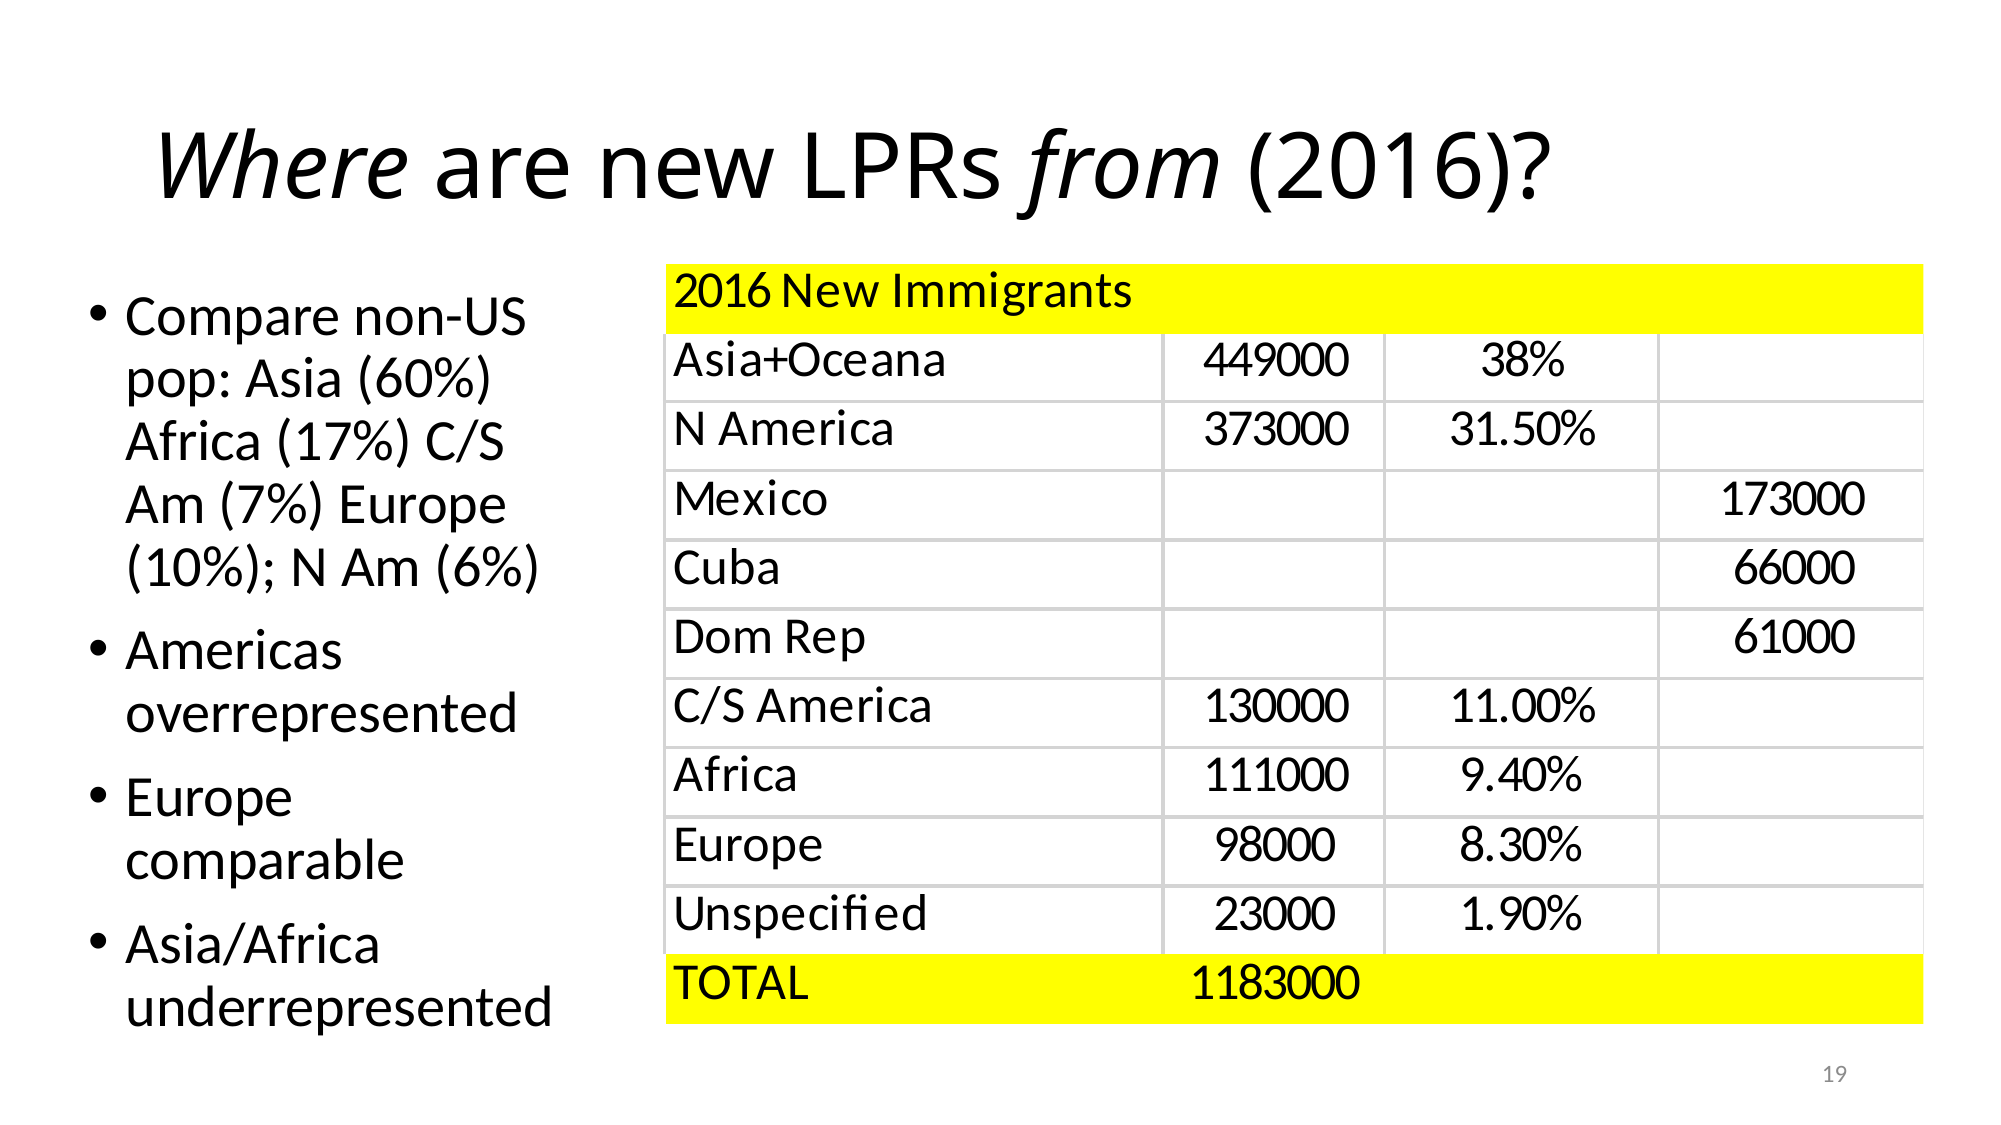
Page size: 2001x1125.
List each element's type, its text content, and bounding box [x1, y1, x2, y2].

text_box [662, 261, 1927, 1027]
slide_number 19 [1412, 1042, 1863, 1103]
title Where are new LPRs from (2016)? [137, 59, 1863, 278]
list Compare non-US pop: Asia (60%) Africa (17%) C/S Am (7%) Europe (10%); N Am (6%) Americas overrepresented Europe comparable Asia/Africa underrepresented [73, 277, 588, 1066]
